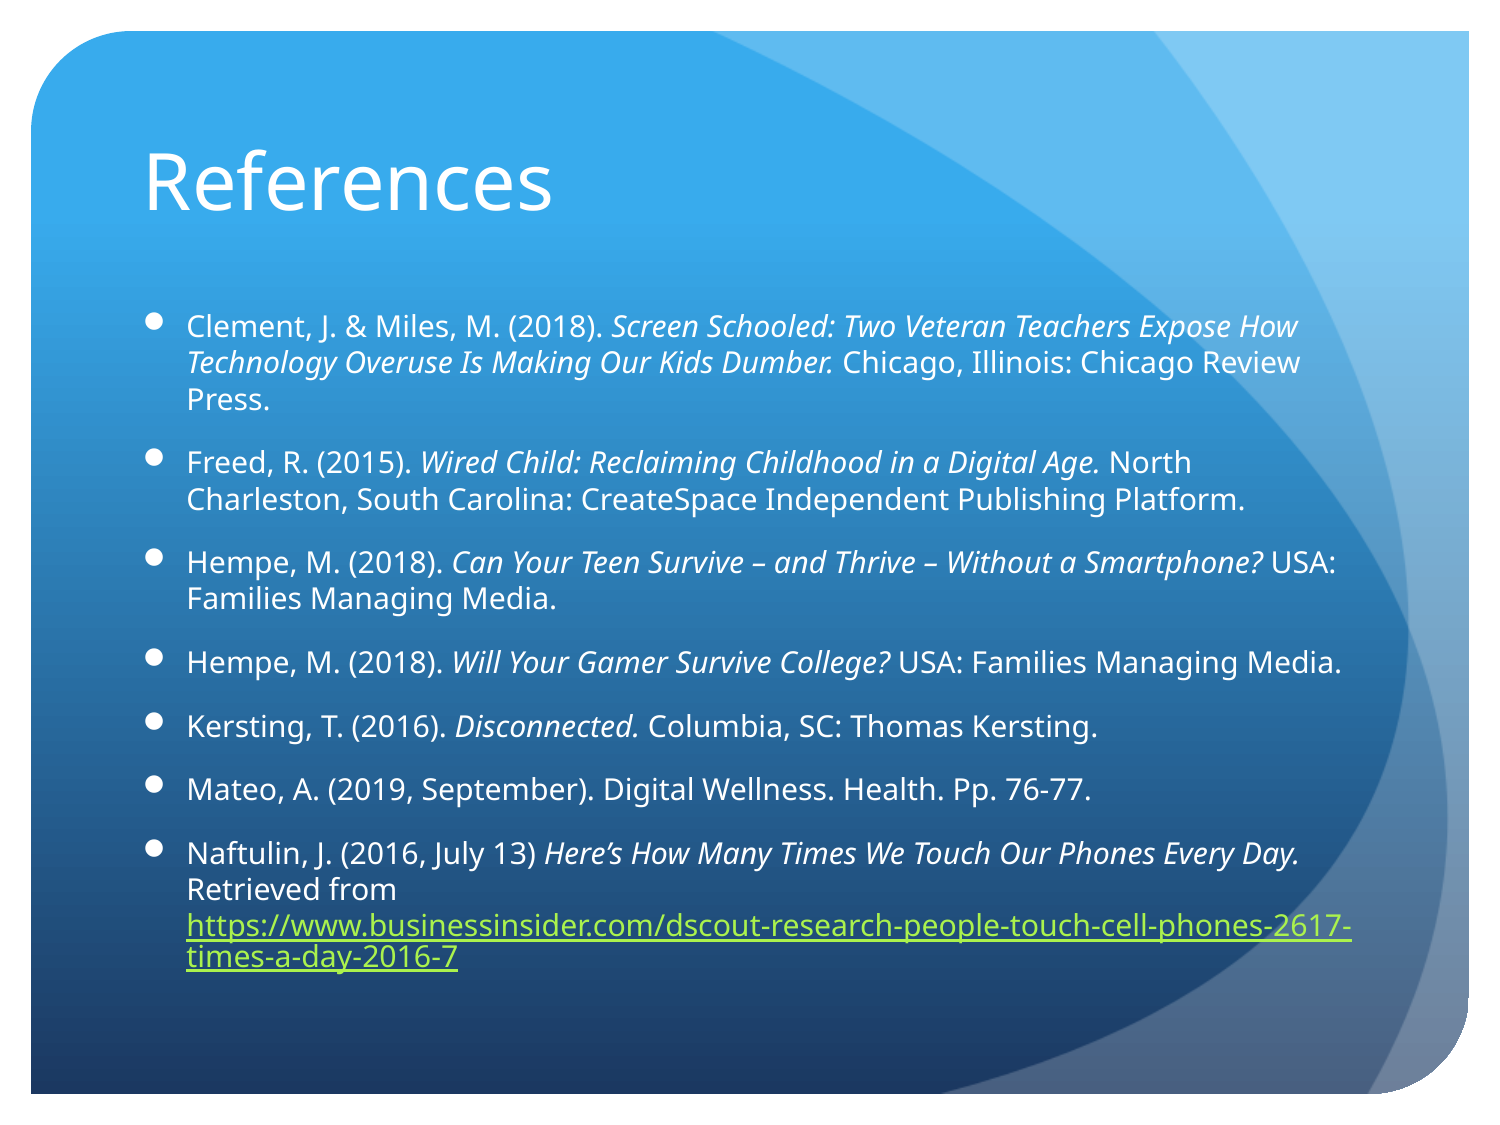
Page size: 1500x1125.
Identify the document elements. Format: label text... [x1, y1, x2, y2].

list Clement, J. & Miles, M. (2018). Screen Schooled: Two Veteran Teachers Expose How Technology Overuse Is Making Our Kids Dumber. Chicago, Illinois: Chicago Review Press. Freed, R. (2015). Wired Child: Reclaiming Childhood in a Digital Age. North Charleston, South Carolina: CreateSpace Independent Publishing Platform. Hempe, M. (2018). Can Your Teen Survive – and Thrive – Without a Smartphone? USA: Families Managing Media. Hempe, M. (2018). Will Your Gamer Survive College? USA: Families Managing Media. Kersting, T. (2016). Disconnected. Columbia, SC: Thomas Kersting. Mateo, A. (2019, September). Digital Wellness. Health. Pp. 76-77. Naftulin, J. (2016, July 13) Here’s How Many Times We Touch Our Phones Every Day. Retrieved from https://www.businessinsider.com/dscout-research-people-touch-cell-phones-2617-times-a-day-2016-7 [127, 299, 1372, 991]
picture [24, 30, 1473, 1094]
title References [127, 62, 1372, 234]
